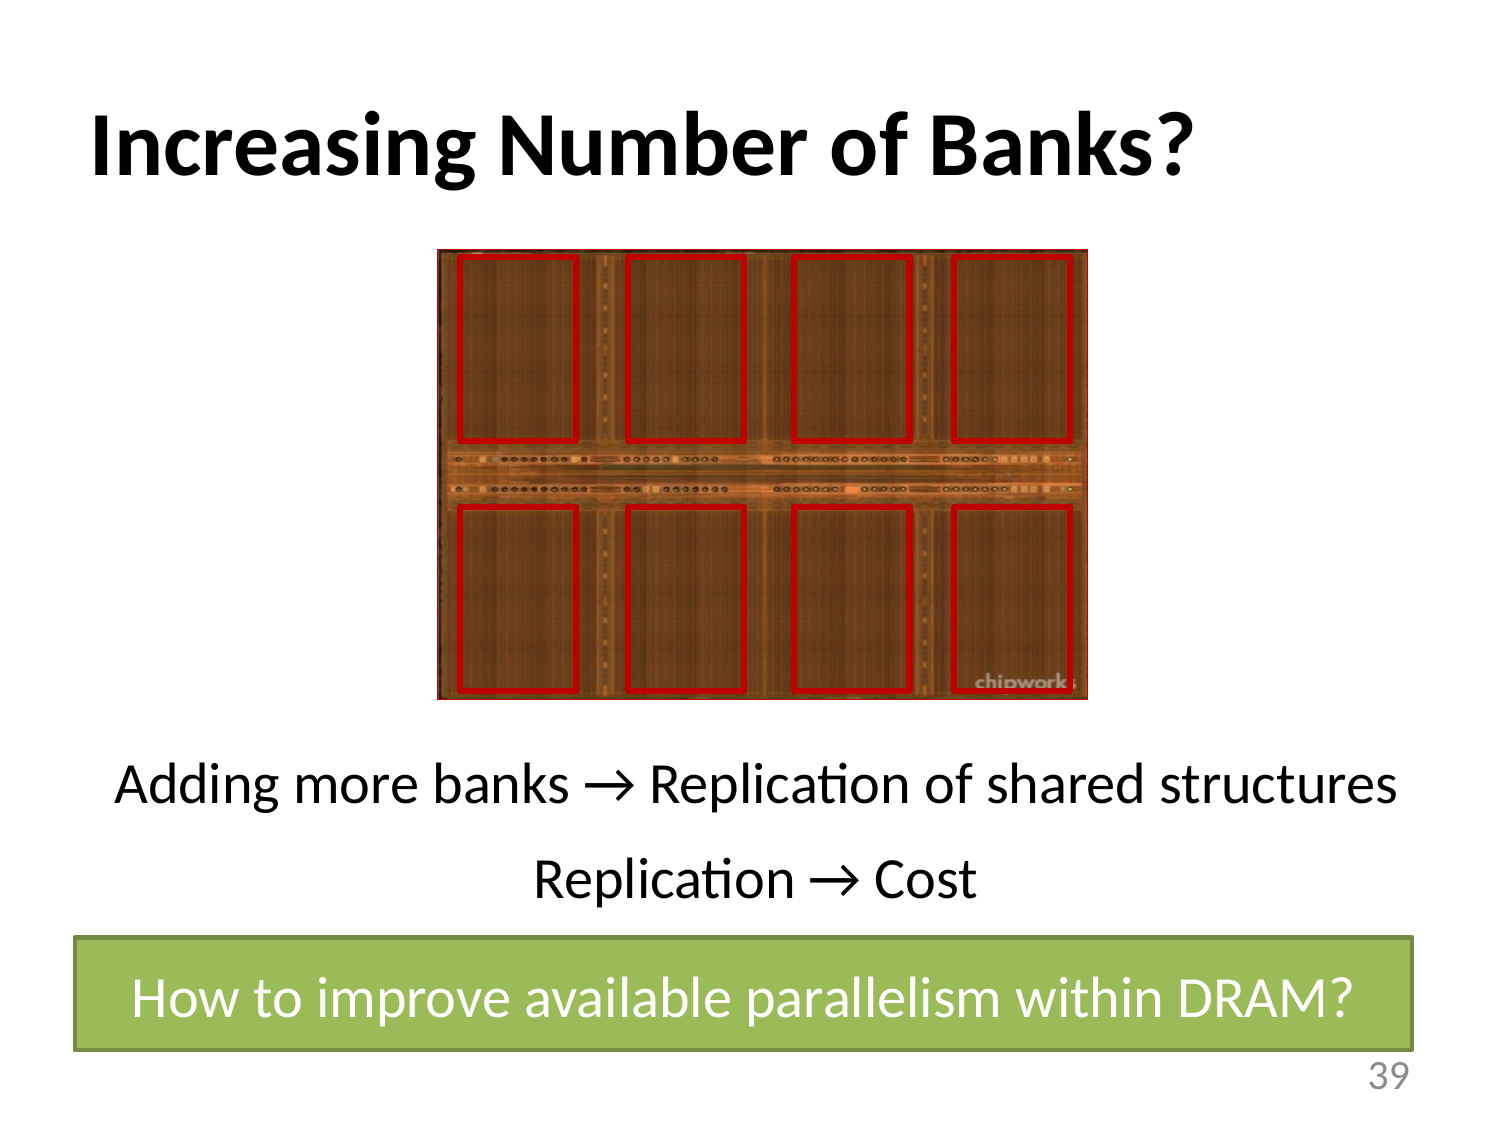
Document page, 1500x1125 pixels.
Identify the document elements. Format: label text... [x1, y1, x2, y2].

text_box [437, 249, 1088, 701]
slide_number <number> [1074, 1042, 1425, 1103]
title Increasing Number of Banks? [75, 45, 1425, 233]
text_box Adding more banks → Replication of shared structures Replication → Cost [87, 737, 1425, 918]
text_box How to improve available parallelism within DRAM? [73, 935, 1414, 1052]
